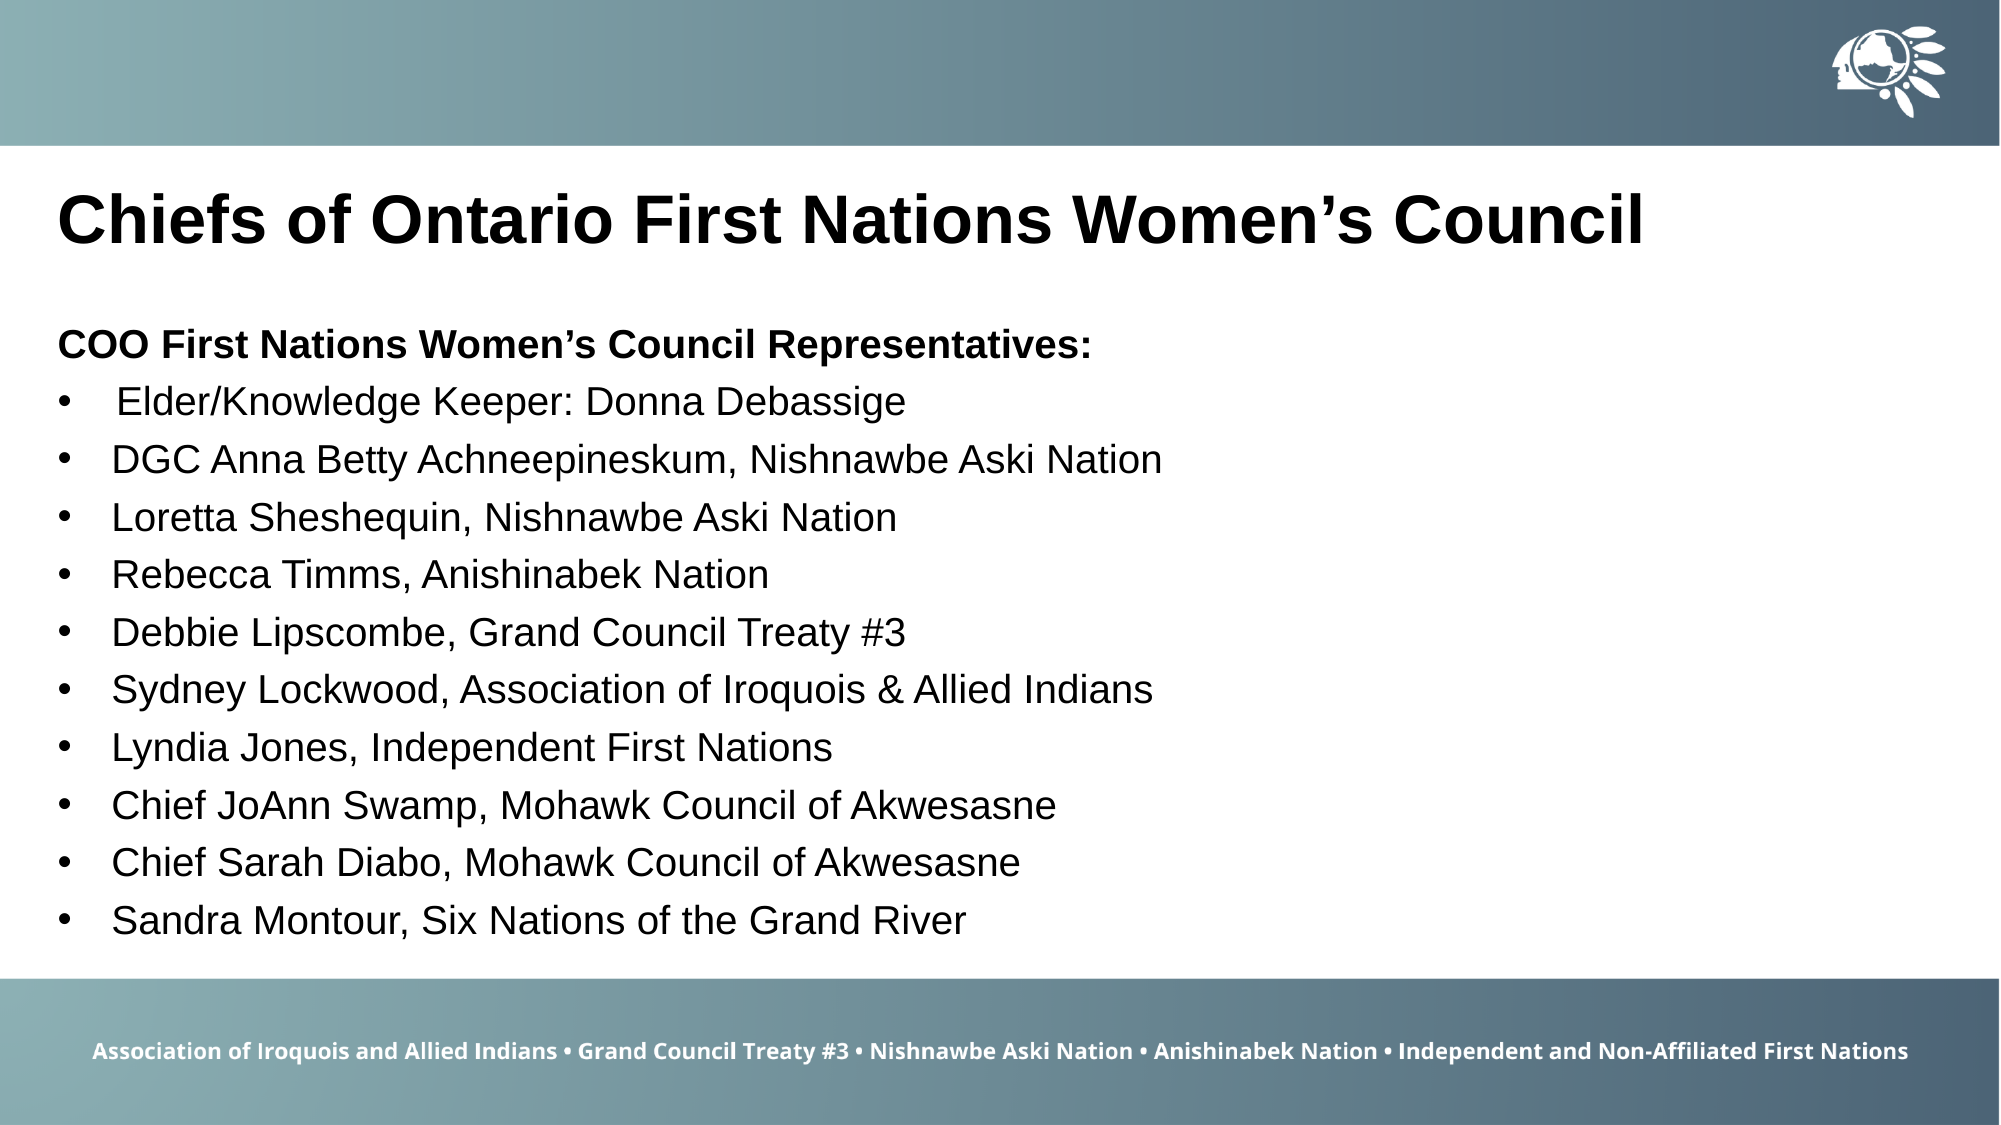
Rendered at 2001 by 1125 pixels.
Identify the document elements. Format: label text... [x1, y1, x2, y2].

list COO First Nations Women’s Council Representatives: Elder/Knowledge Keeper: Donna Debassige DGC Anna Betty Achneepineskum, Nishnawbe Aski Nation Loretta Sheshequin, Nishnawbe Aski Nation Rebecca Timms, Anishinabek Nation Debbie Lipscombe, Grand Council Treaty #3 Sydney Lockwood, Association of Iroquois & Allied Indians Lyndia Jones, Independent First Nations Chief JoAnn Swamp, Mohawk Council of Akwesasne Chief Sarah Diabo, Mohawk Council of Akwesasne Sandra Montour, Six Nations of the Grand River [42, 315, 1832, 955]
picture [0, 0, 2000, 1125]
list Chiefs of Ontario First Nations Women’s Council [42, 176, 1678, 304]
